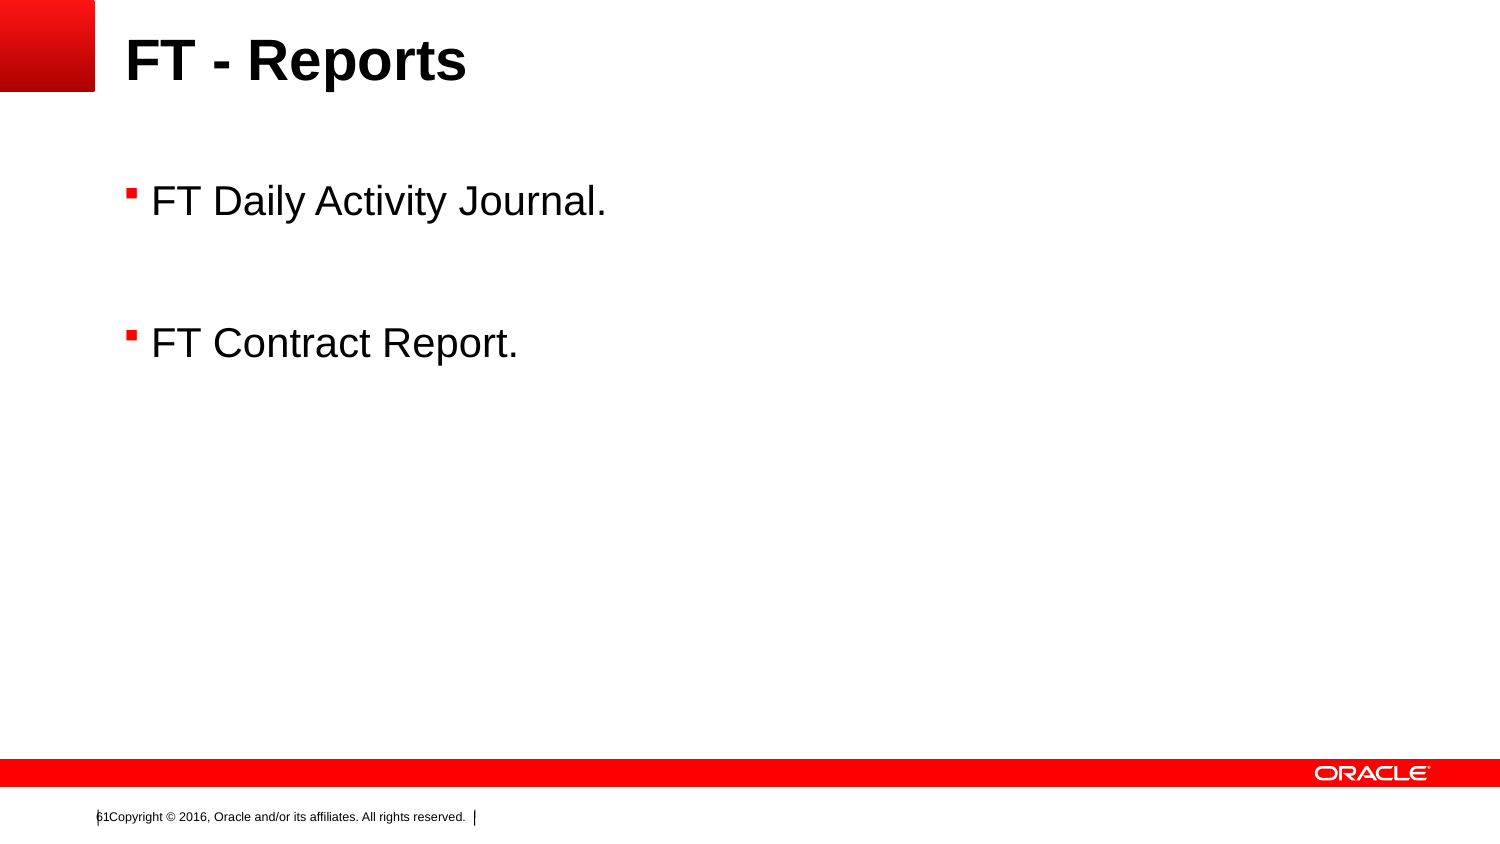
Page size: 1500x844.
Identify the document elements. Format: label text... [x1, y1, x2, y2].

list FT Daily Activity Journal. FT Contract Report. [113, 123, 1492, 742]
title FT - Reports [124, 30, 1475, 98]
picture [0, 759, 1500, 787]
